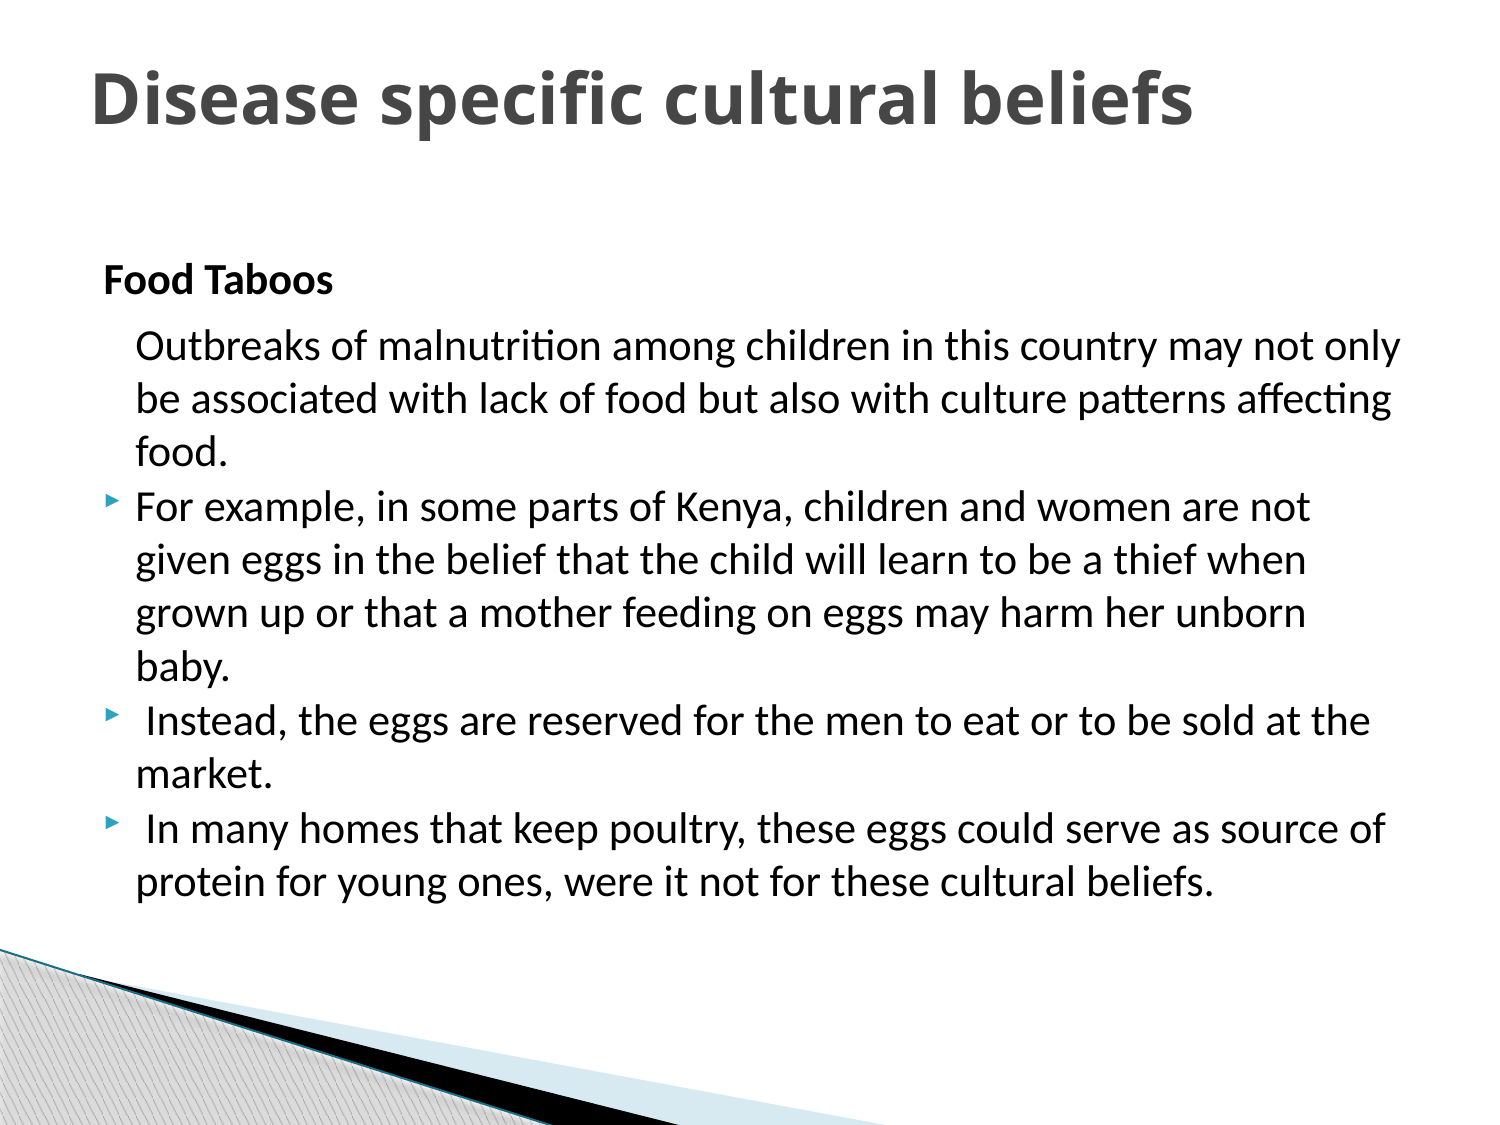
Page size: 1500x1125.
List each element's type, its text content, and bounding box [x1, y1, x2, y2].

title Disease specific cultural beliefs [75, 45, 1425, 233]
list Food Taboos Outbreaks of malnutrition among children in this country may not only be associated with lack of food but also with culture patterns affecting food. For example, in some parts of Kenya, children and women are not given eggs in the belief that the child will learn to be a thief when grown up or that a mother feeding on eggs may harm her unborn baby. Instead, the eggs are reserved for the men to eat or to be sold at the market. In many homes that keep poultry, these eggs could serve as source of protein for young ones, were it not for these cultural beliefs. [75, 243, 1425, 986]
